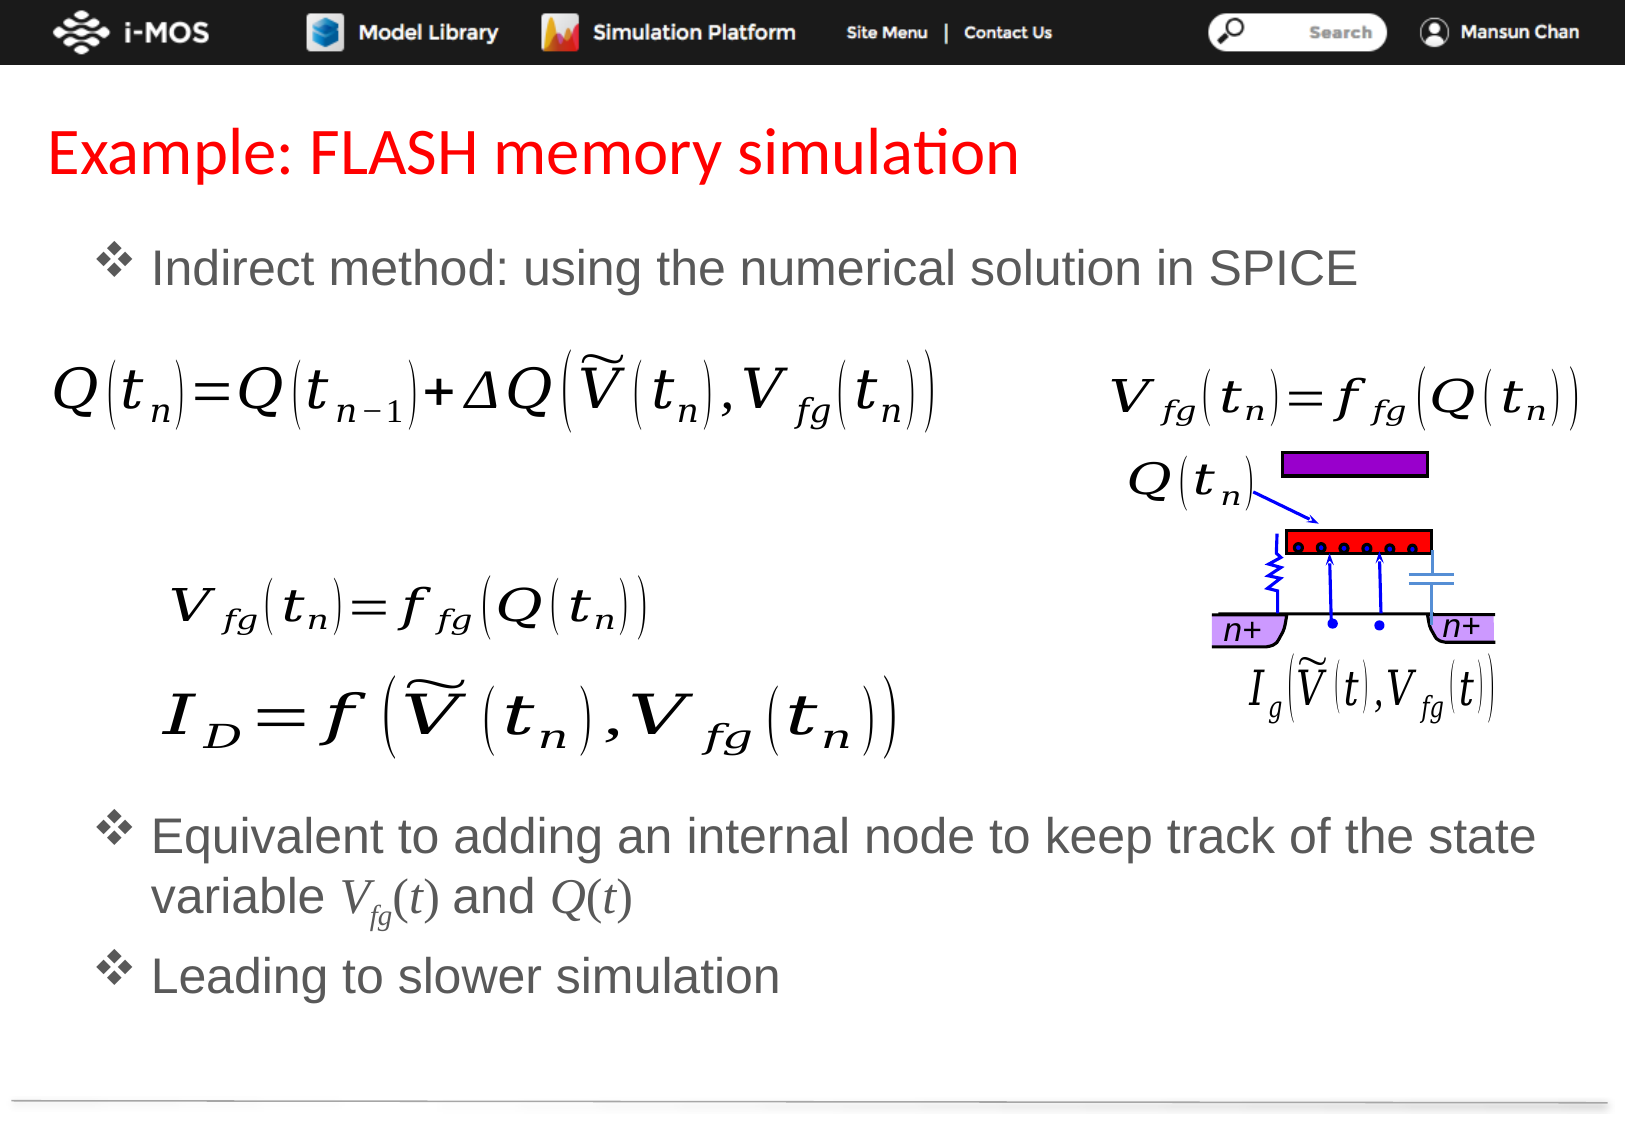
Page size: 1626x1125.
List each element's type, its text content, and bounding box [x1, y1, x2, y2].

text_box Equivalent to adding an internal node to keep track of the state variable Vfg(t) and Q(t) Leading to slower simulation [77, 795, 1595, 1012]
text_box [1286, 530, 1432, 554]
text_box [1305, 514, 1319, 524]
text_box n+ [1208, 600, 1277, 656]
text_box [1282, 452, 1428, 476]
text_box [1277, 614, 1287, 643]
text_box [1317, 543, 1326, 552]
text_box [1362, 544, 1371, 553]
picture [0, 0, 1625, 65]
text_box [1408, 549, 1455, 626]
text_box [1339, 544, 1349, 553]
text_box [1325, 553, 1334, 566]
text_box [1375, 551, 1384, 564]
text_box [11, 1100, 1608, 1104]
text_box Indirect method: using the numerical solution in SPICE [77, 228, 1537, 304]
text_box n+ [1428, 597, 1496, 652]
text_box [1294, 543, 1303, 552]
text_box [1385, 544, 1394, 554]
text_box [1329, 620, 1337, 628]
text_box [1267, 535, 1281, 612]
text_box [1375, 621, 1383, 629]
text_box Example: FLASH memory simulation [32, 100, 1548, 196]
